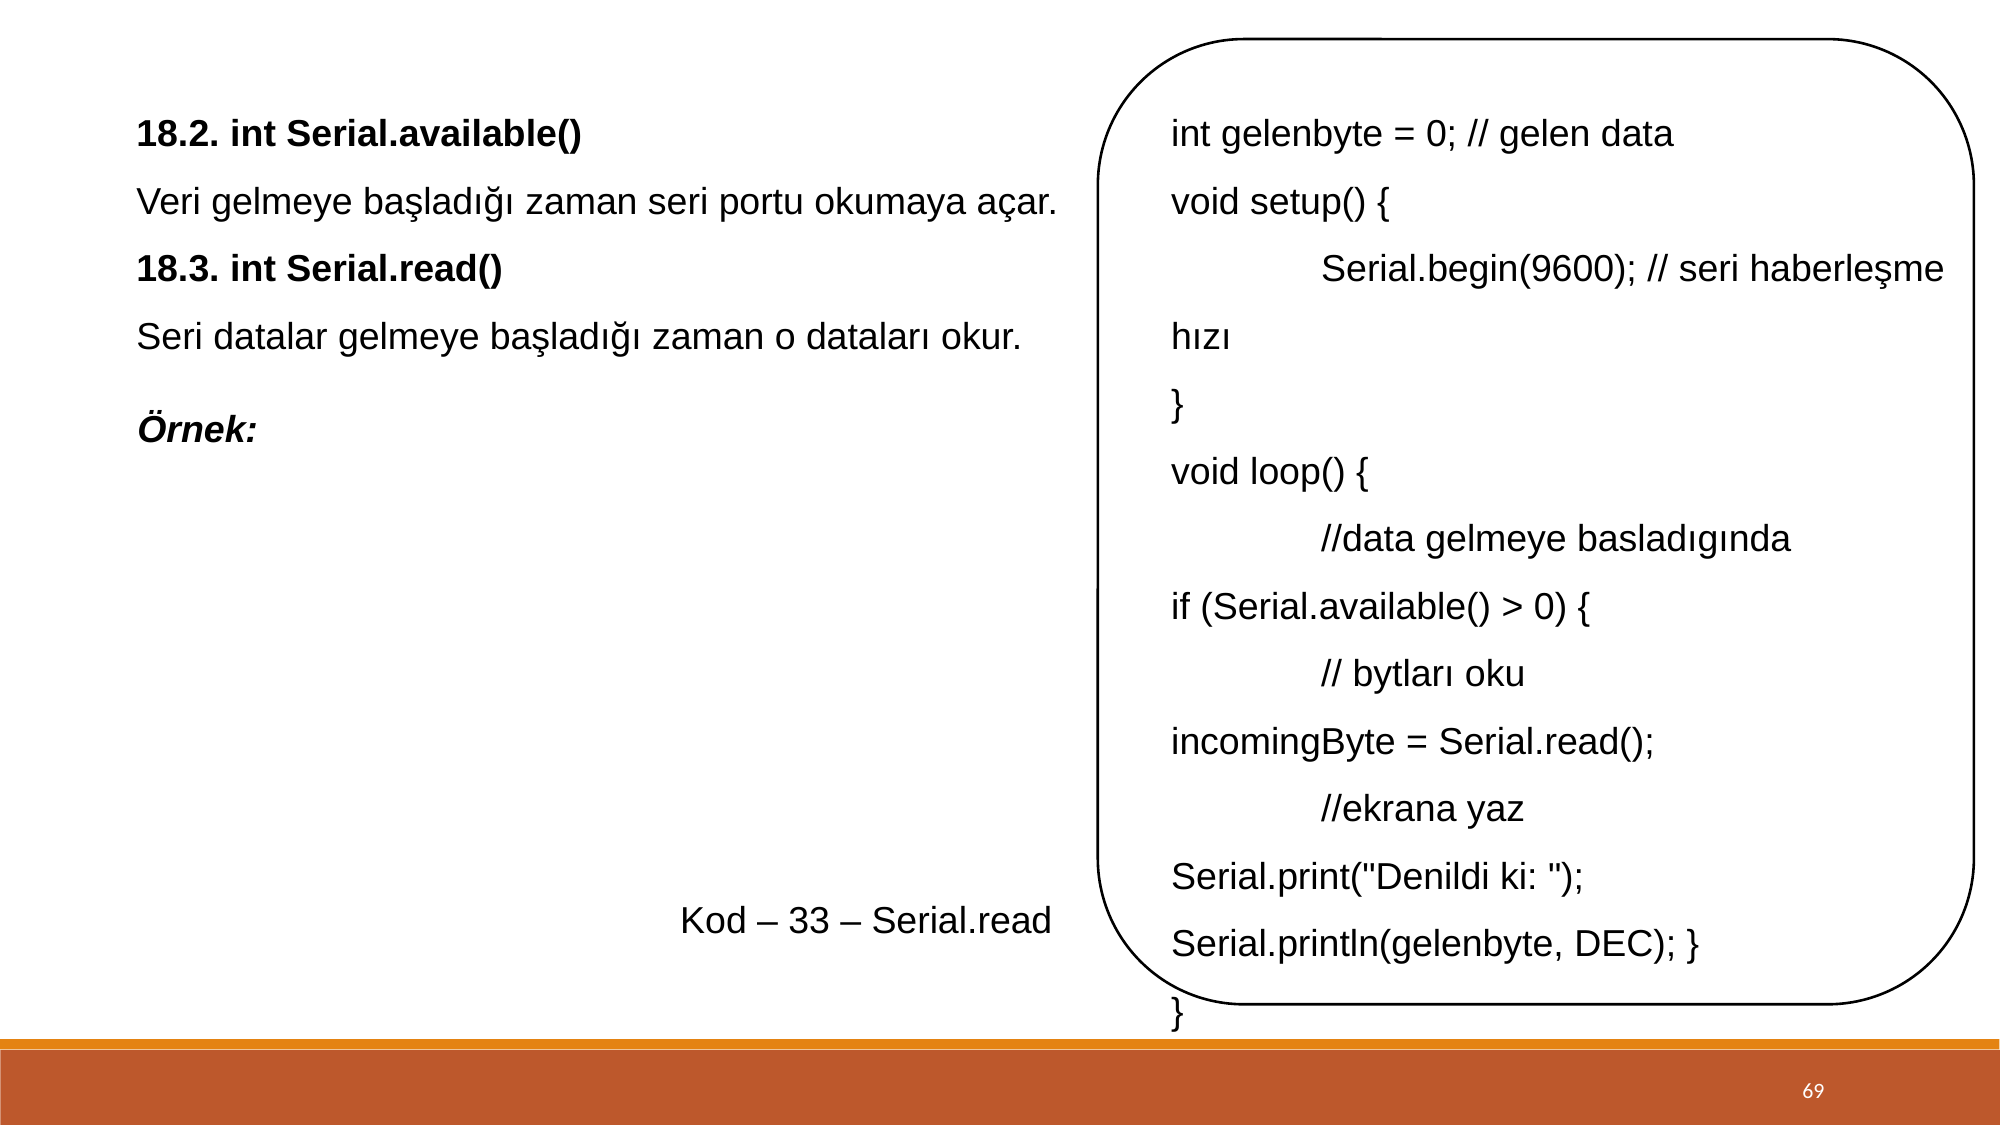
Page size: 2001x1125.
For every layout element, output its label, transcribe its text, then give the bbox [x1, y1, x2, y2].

text_box Örnek: [122, 397, 284, 458]
text_box int gelenbyte = 0; // gelen data void setup() { Serial.begin(9600); // seri haberleşme hızı } void loop() { //data gelmeye basladıgında if (Serial.available() > 0) { // bytları oku incomingByte = Serial.read(); //ekrana yaz Serial.print("Denildi ki: "); Serial.println(gelenbyte, DEC); } } [1156, 884, 1974, 1039]
text_box [1096, 37, 1976, 1006]
text_box 18.2. int Serial.available() Veri gelmeye başladığı zaman seri portu okumaya açar. 18.3. int Serial.read() Seri datalar gelmeye başladığı zaman o dataları okur. [121, 79, 1122, 364]
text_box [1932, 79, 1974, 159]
slide_number 69 [1624, 1059, 1840, 1120]
text_box Kod – 33 – Serial.read [665, 888, 1078, 949]
